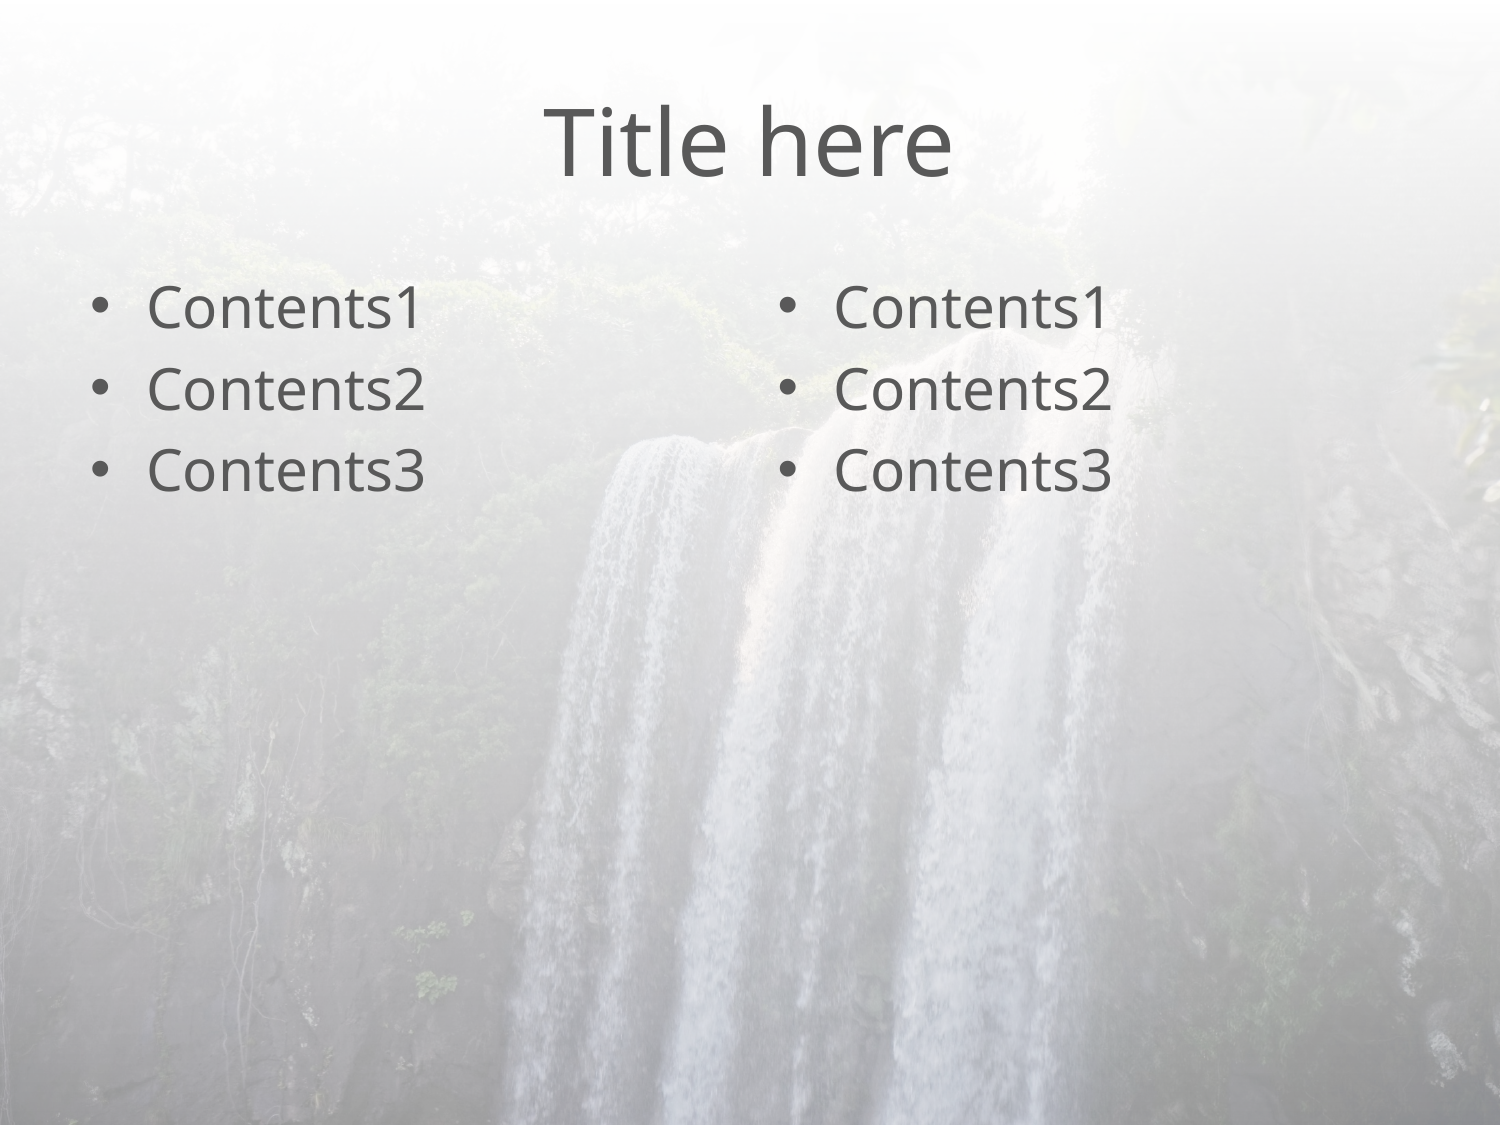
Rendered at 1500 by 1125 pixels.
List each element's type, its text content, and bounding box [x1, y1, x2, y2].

list Contents1 Contents2 Contents3 [762, 262, 1425, 1005]
list Contents1 Contents2 Contents3 [75, 262, 738, 1005]
text_box [0, 0, 1500, 1125]
title Title here [75, 45, 1425, 233]
